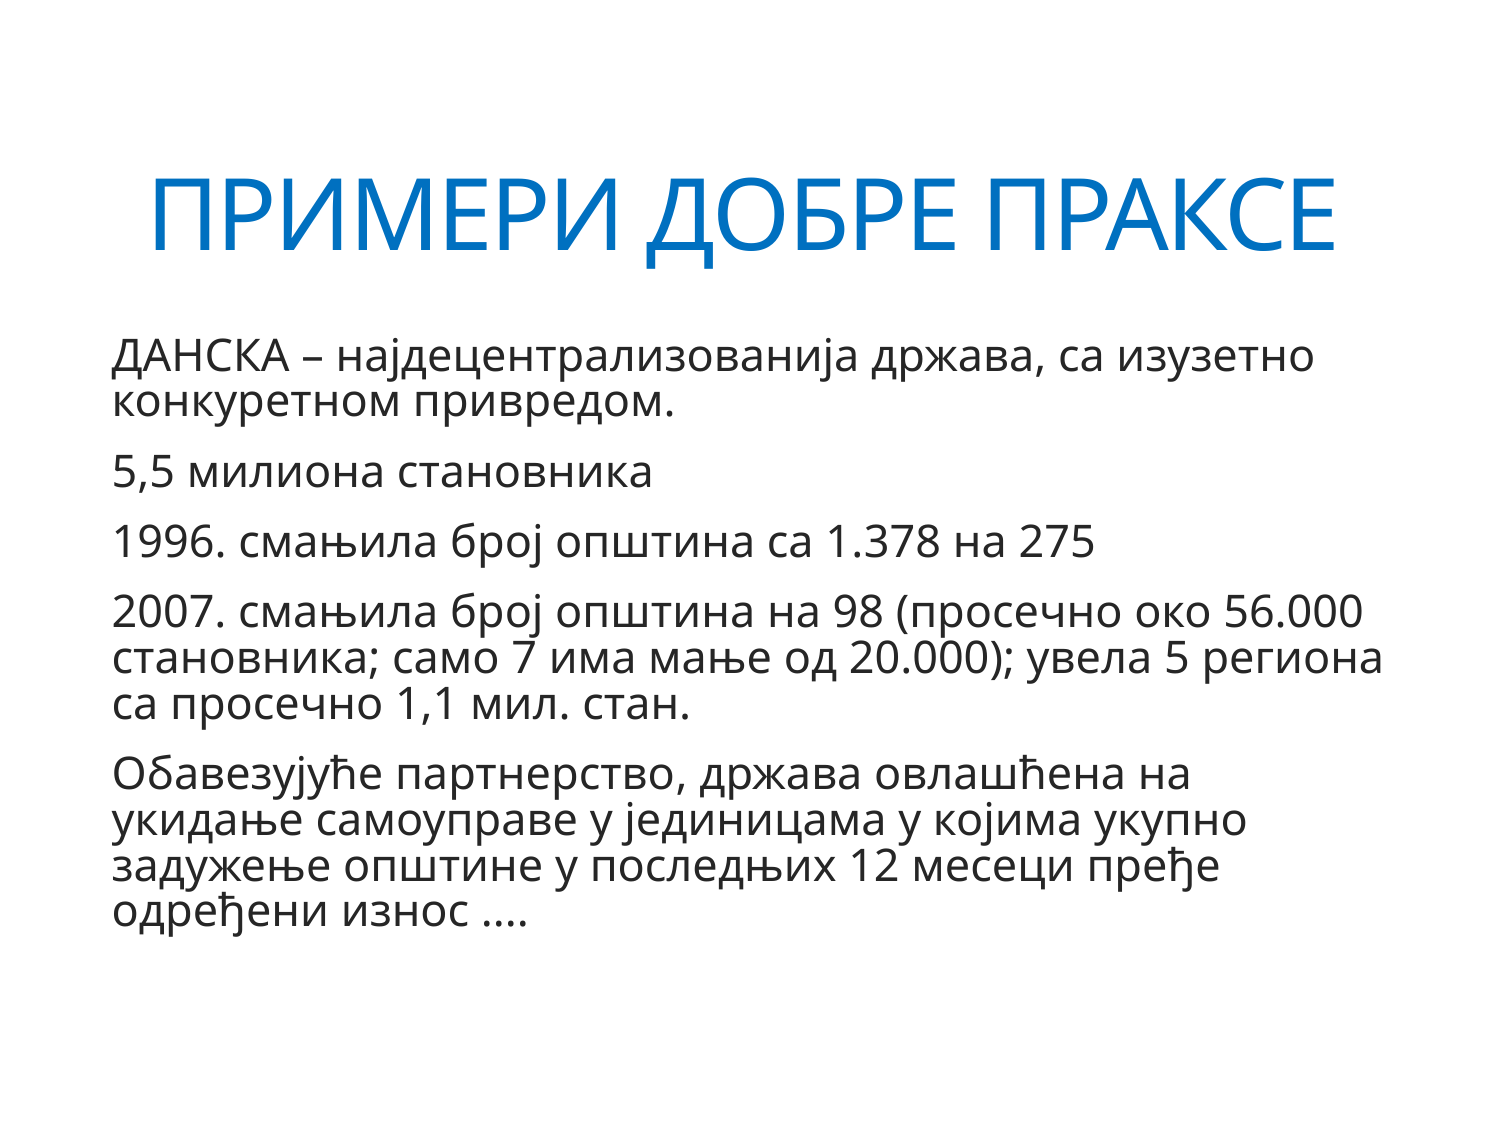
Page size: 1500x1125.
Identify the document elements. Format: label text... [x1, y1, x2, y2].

list ДАНСКА – најдецентрализованија држава, са изузетно конкуретном привредом. 5,5 милиона становника 1996. смањила број општина са 1.378 на 275 2007. смањила број општина на 98 (просечно око 56.000 становника; само 7 има мање од 20.000); увела 5 региона са просечно 1,1 мил. стан. Обавезујуће партнерство, држава овлашћена на укидање самоуправе у јединицама у којима укупно задужење општине у последњих 12 месеци пређе одређени износ .... [83, 326, 1407, 945]
title ПРИМЕРИ ДОБРЕ ПРАКСЕ [80, 81, 1407, 354]
